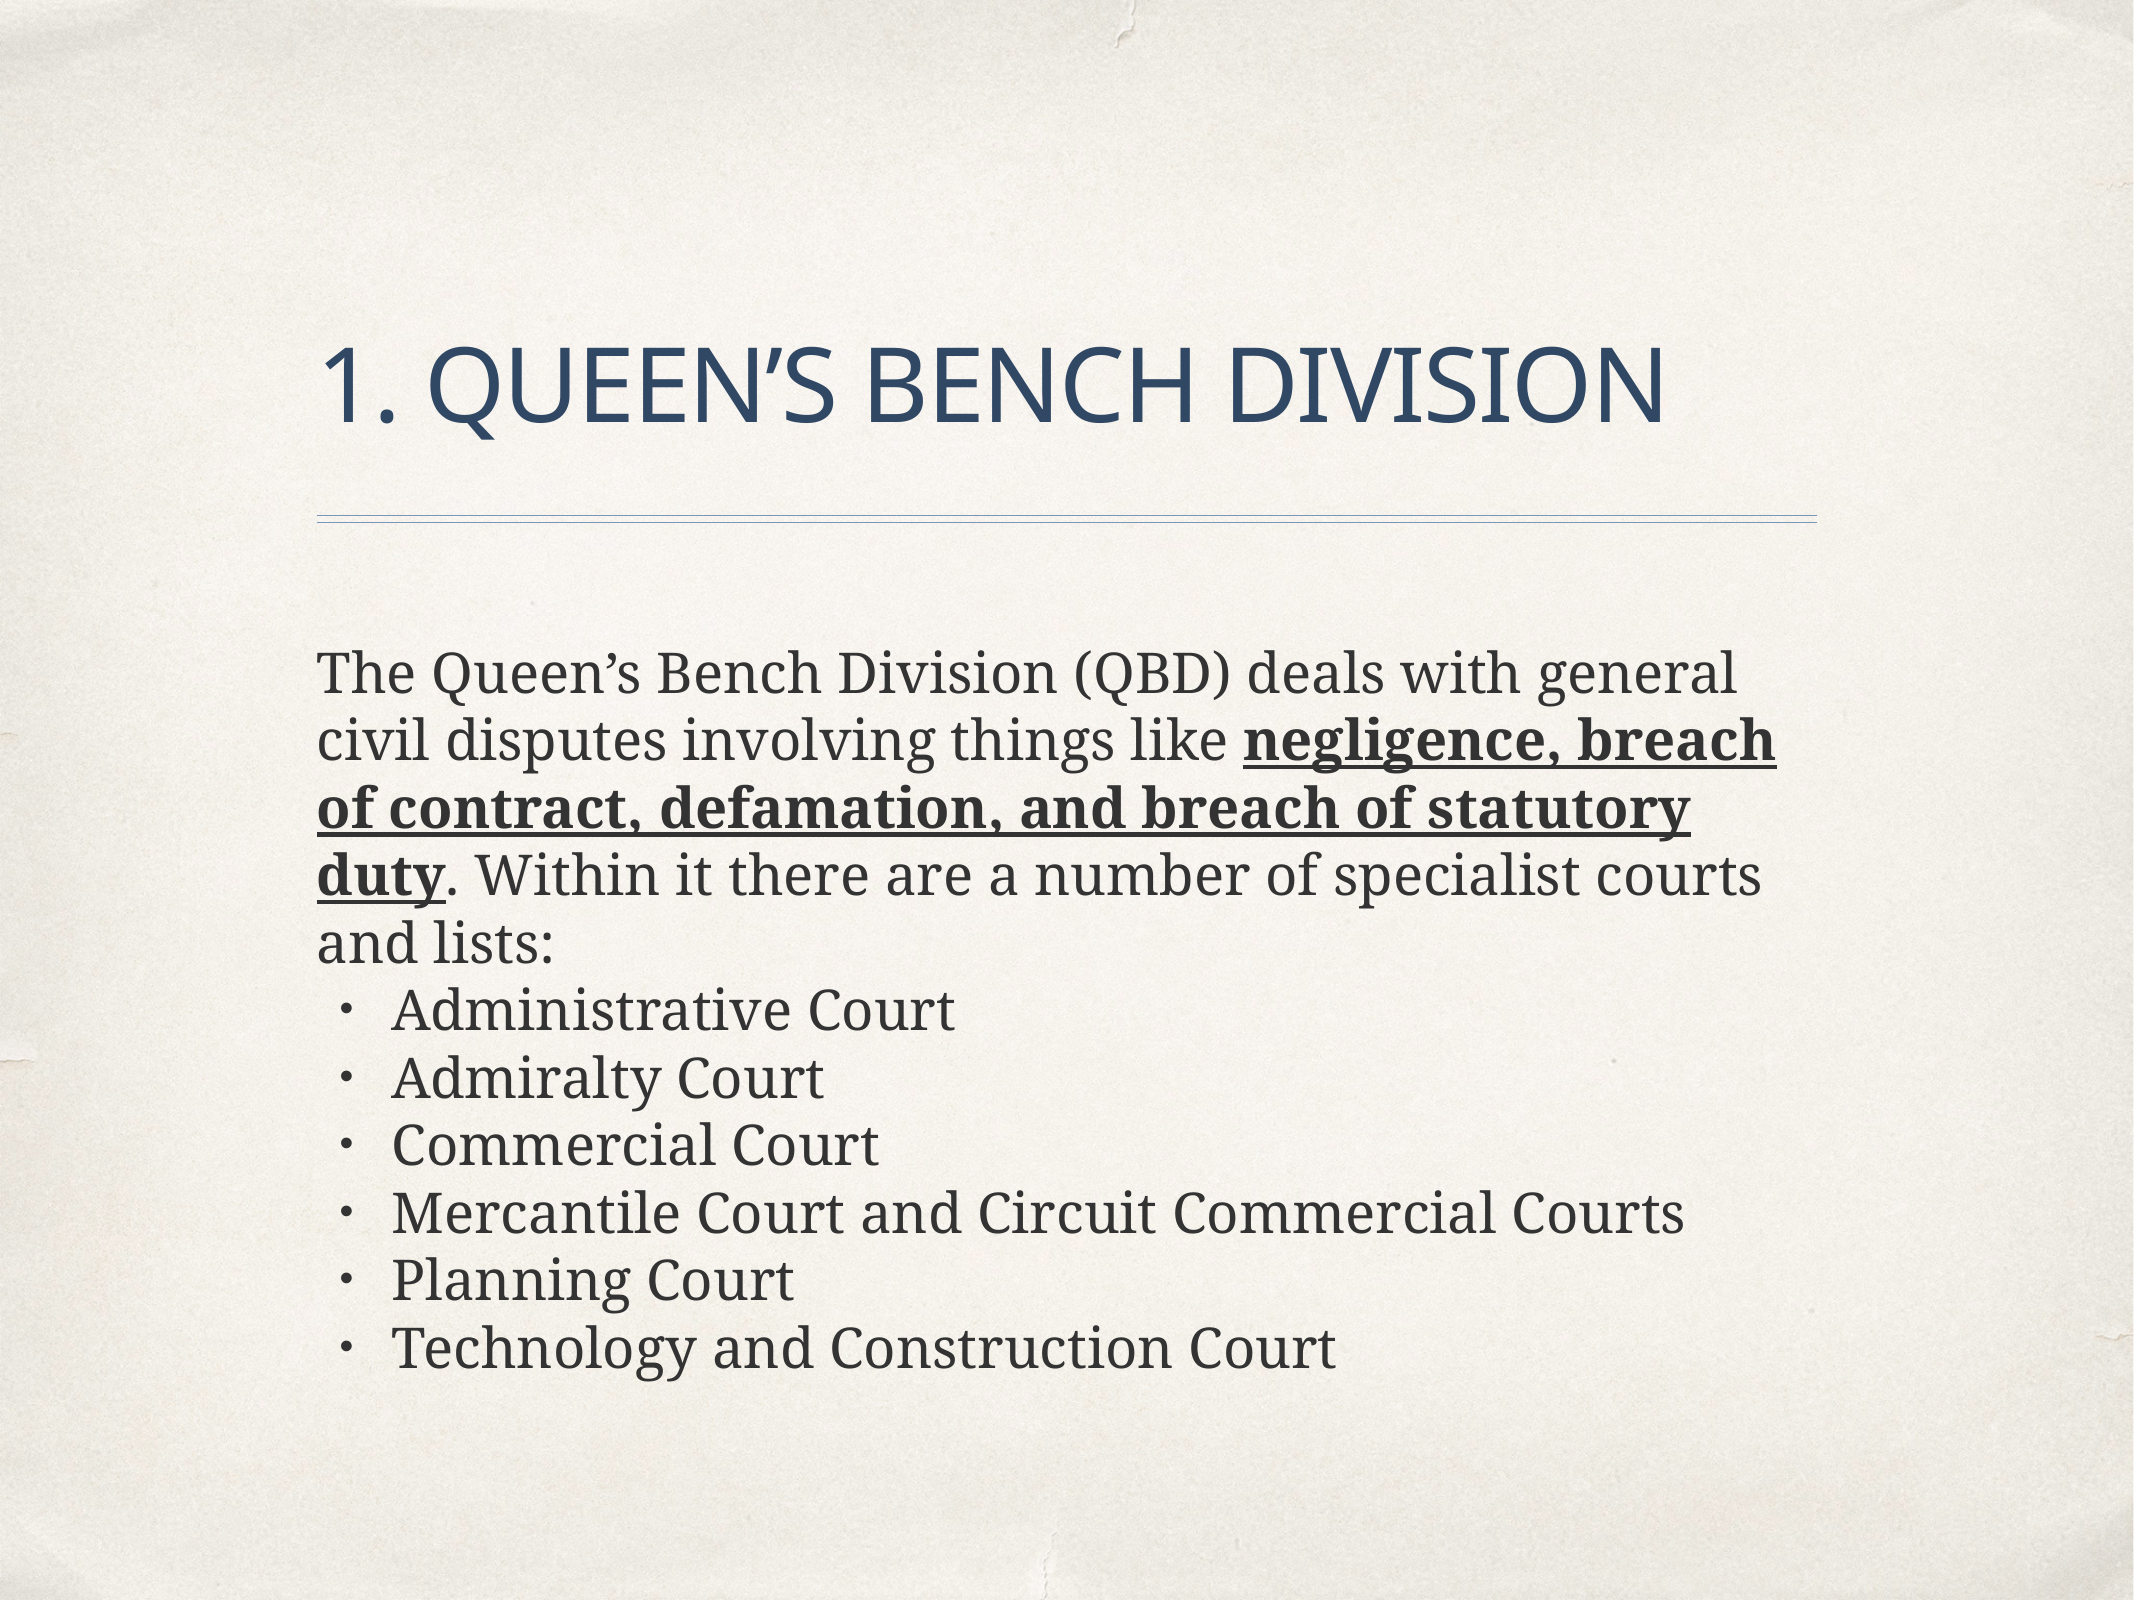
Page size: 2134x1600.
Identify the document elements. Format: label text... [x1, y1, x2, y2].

title 1. QUEEN’S BENCH DIVISION [310, 254, 1824, 507]
picture [0, 0, 2134, 1600]
list The Queen’s Bench Division (QBD) deals with general civil disputes involving things like negligence, breach of contract, defamation, and breach of statutory duty. Within it there are a number of specialist courts and lists: Administrative Court Admiralty Court Commercial Court Mercantile Court and Circuit Commercial Courts Planning Court Technology and Construction Court [310, 567, 1824, 1450]
